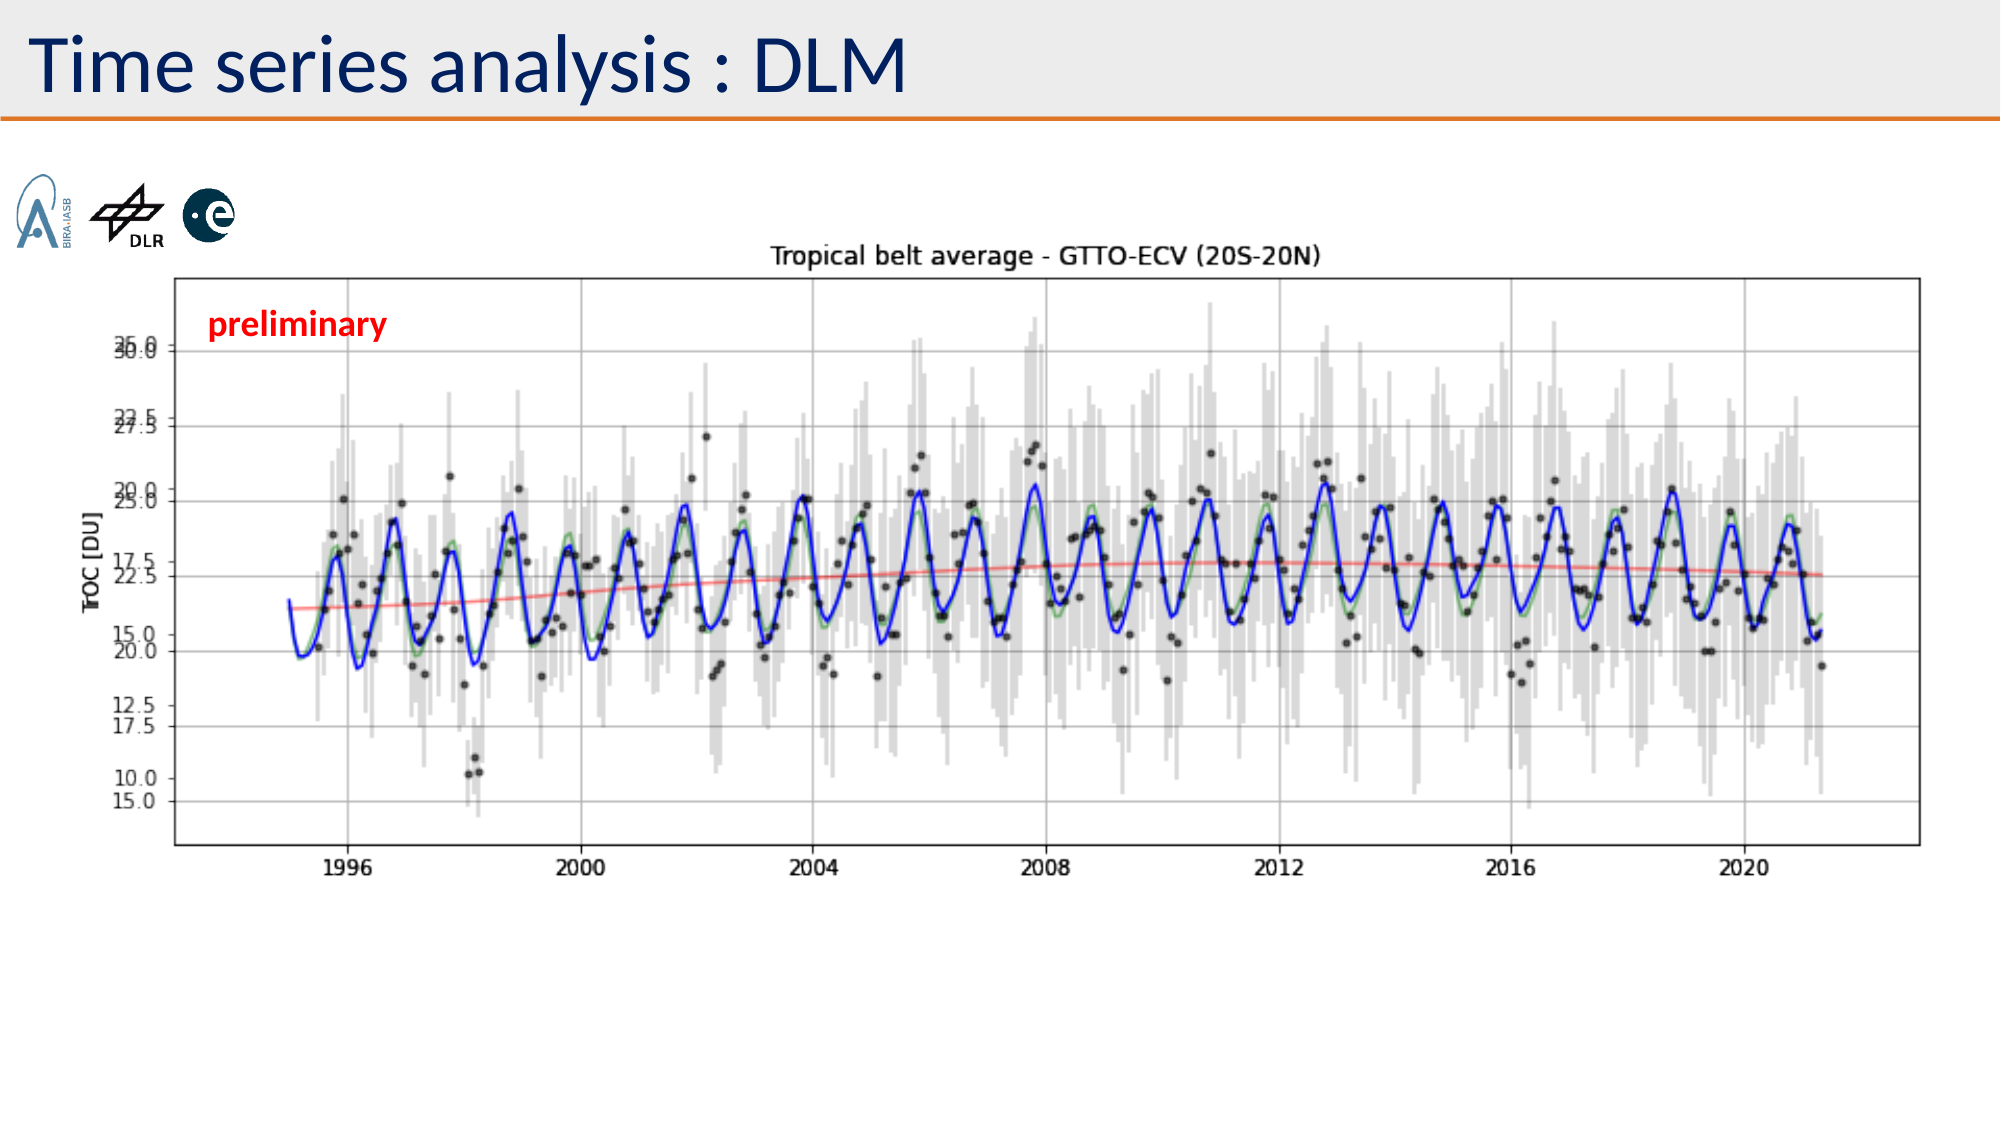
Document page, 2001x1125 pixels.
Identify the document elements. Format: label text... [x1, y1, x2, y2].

picture [0, 116, 2000, 121]
title Time series analysis : DLM [13, 13, 1987, 106]
picture [16, 174, 1932, 895]
